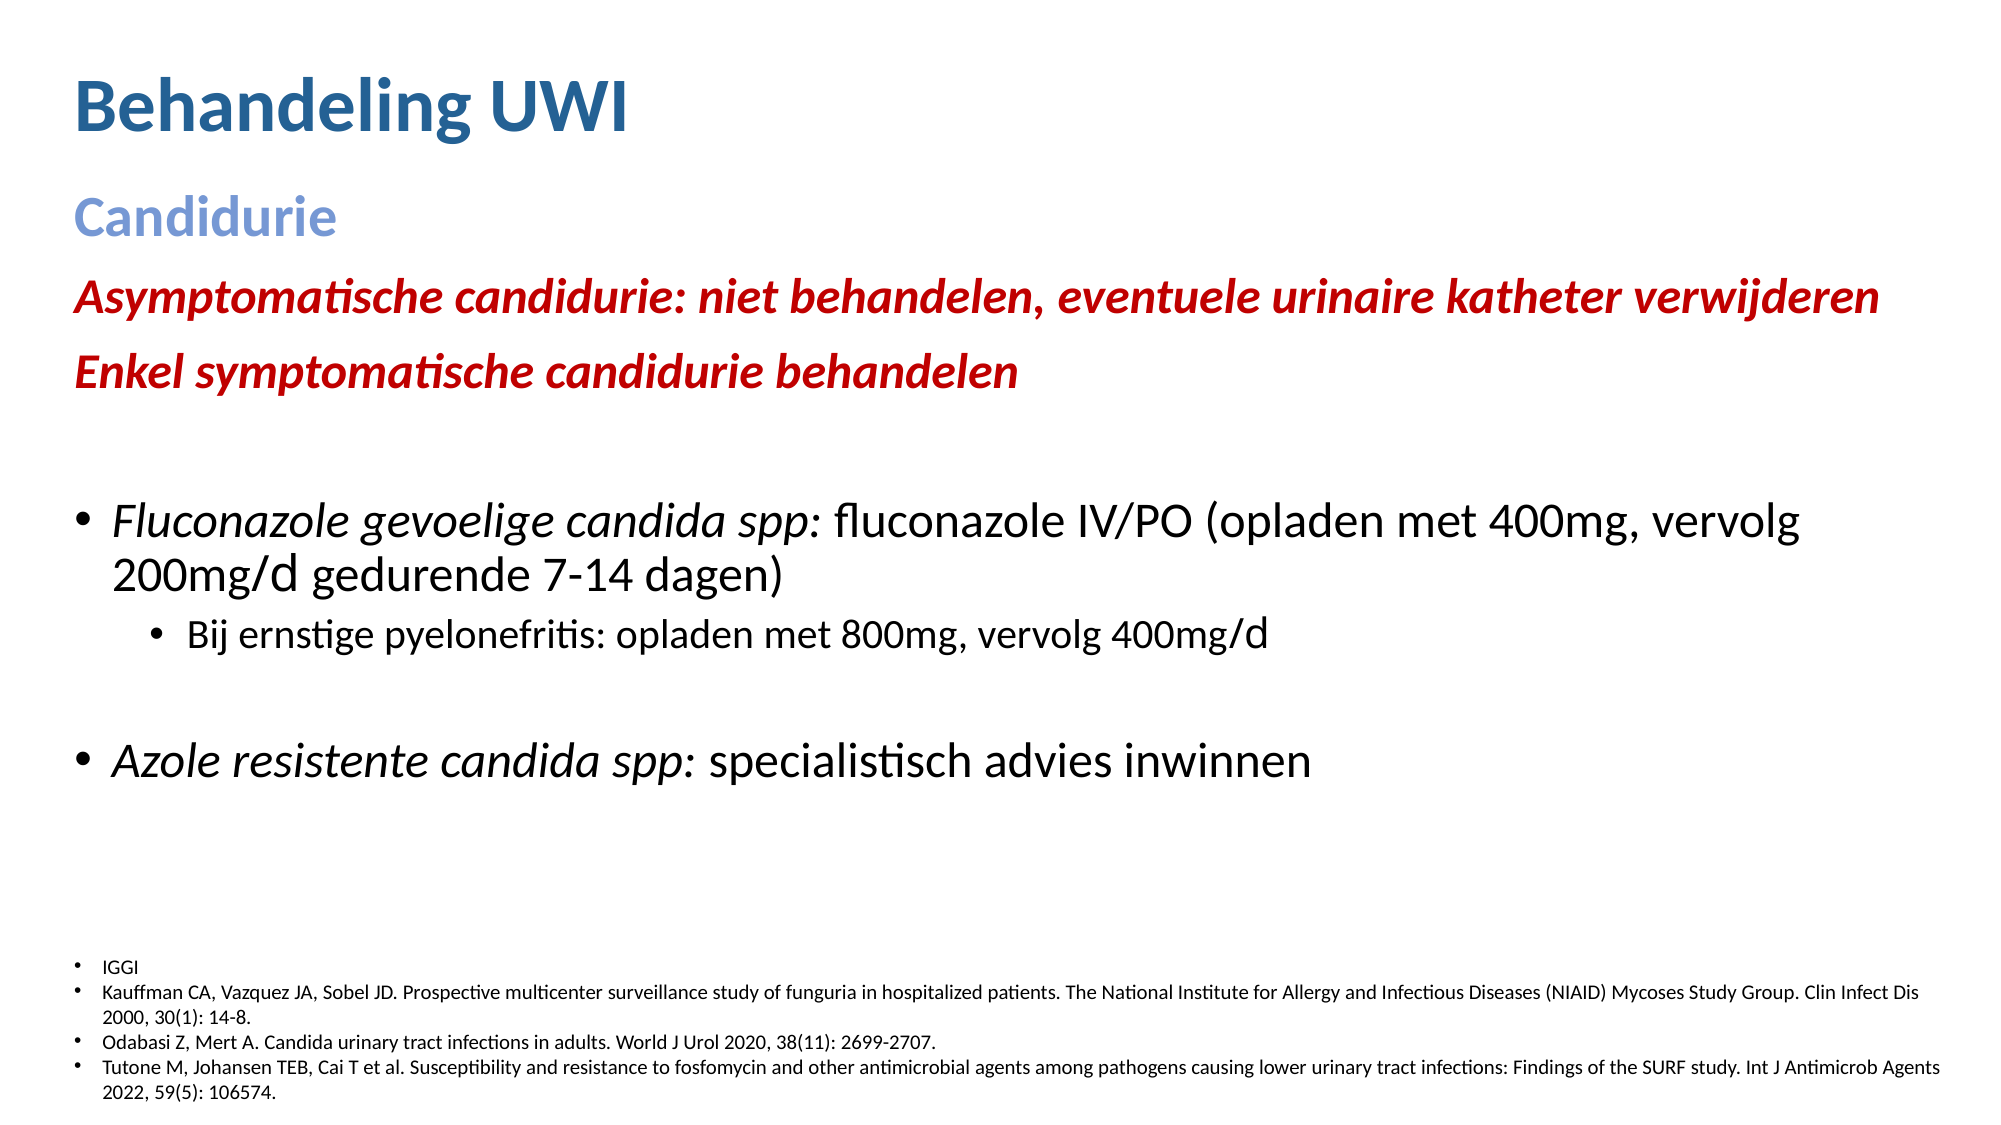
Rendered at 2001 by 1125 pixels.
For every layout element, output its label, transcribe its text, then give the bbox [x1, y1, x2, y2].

text_box Behandeling UWI [59, 46, 1919, 156]
text_box IGGI Kauffman CA, Vazquez JA, Sobel JD. Prospective multicenter surveillance study of funguria in hospitalized patients. The National Institute for Allergy and Infectious Diseases (NIAID) Mycoses Study Group. Clin Infect Dis 2000, 30(1): 14-8. Odabasi Z, Mert A. Candida urinary tract infections in adults. World J Urol 2020, 38(11): 2699-2707. Tutone M, Johansen TEB, Cai T et al. Susceptibility and resistance to fosfomycin and other antimicrobial agents among pathogens causing lower urinary tract infections: Findings of the SURF study. Int J Antimicrob Agents 2022, 59(5): 106574. [59, 946, 1967, 1111]
list Candidurie Asymptomatische candidurie: niet behandelen, eventuele urinaire katheter verwijderen Enkel symptomatische candidurie behandelen Fluconazole gevoelige candida spp: fluconazole IV/PO (opladen met 400mg, vervolg 200mg/d gedurende 7-14 dagen) Bij ernstige pyelonefritis: opladen met 800mg, vervolg 400mg/d Azole resistente candida spp: specialistisch advies inwinnen [59, 178, 1920, 946]
